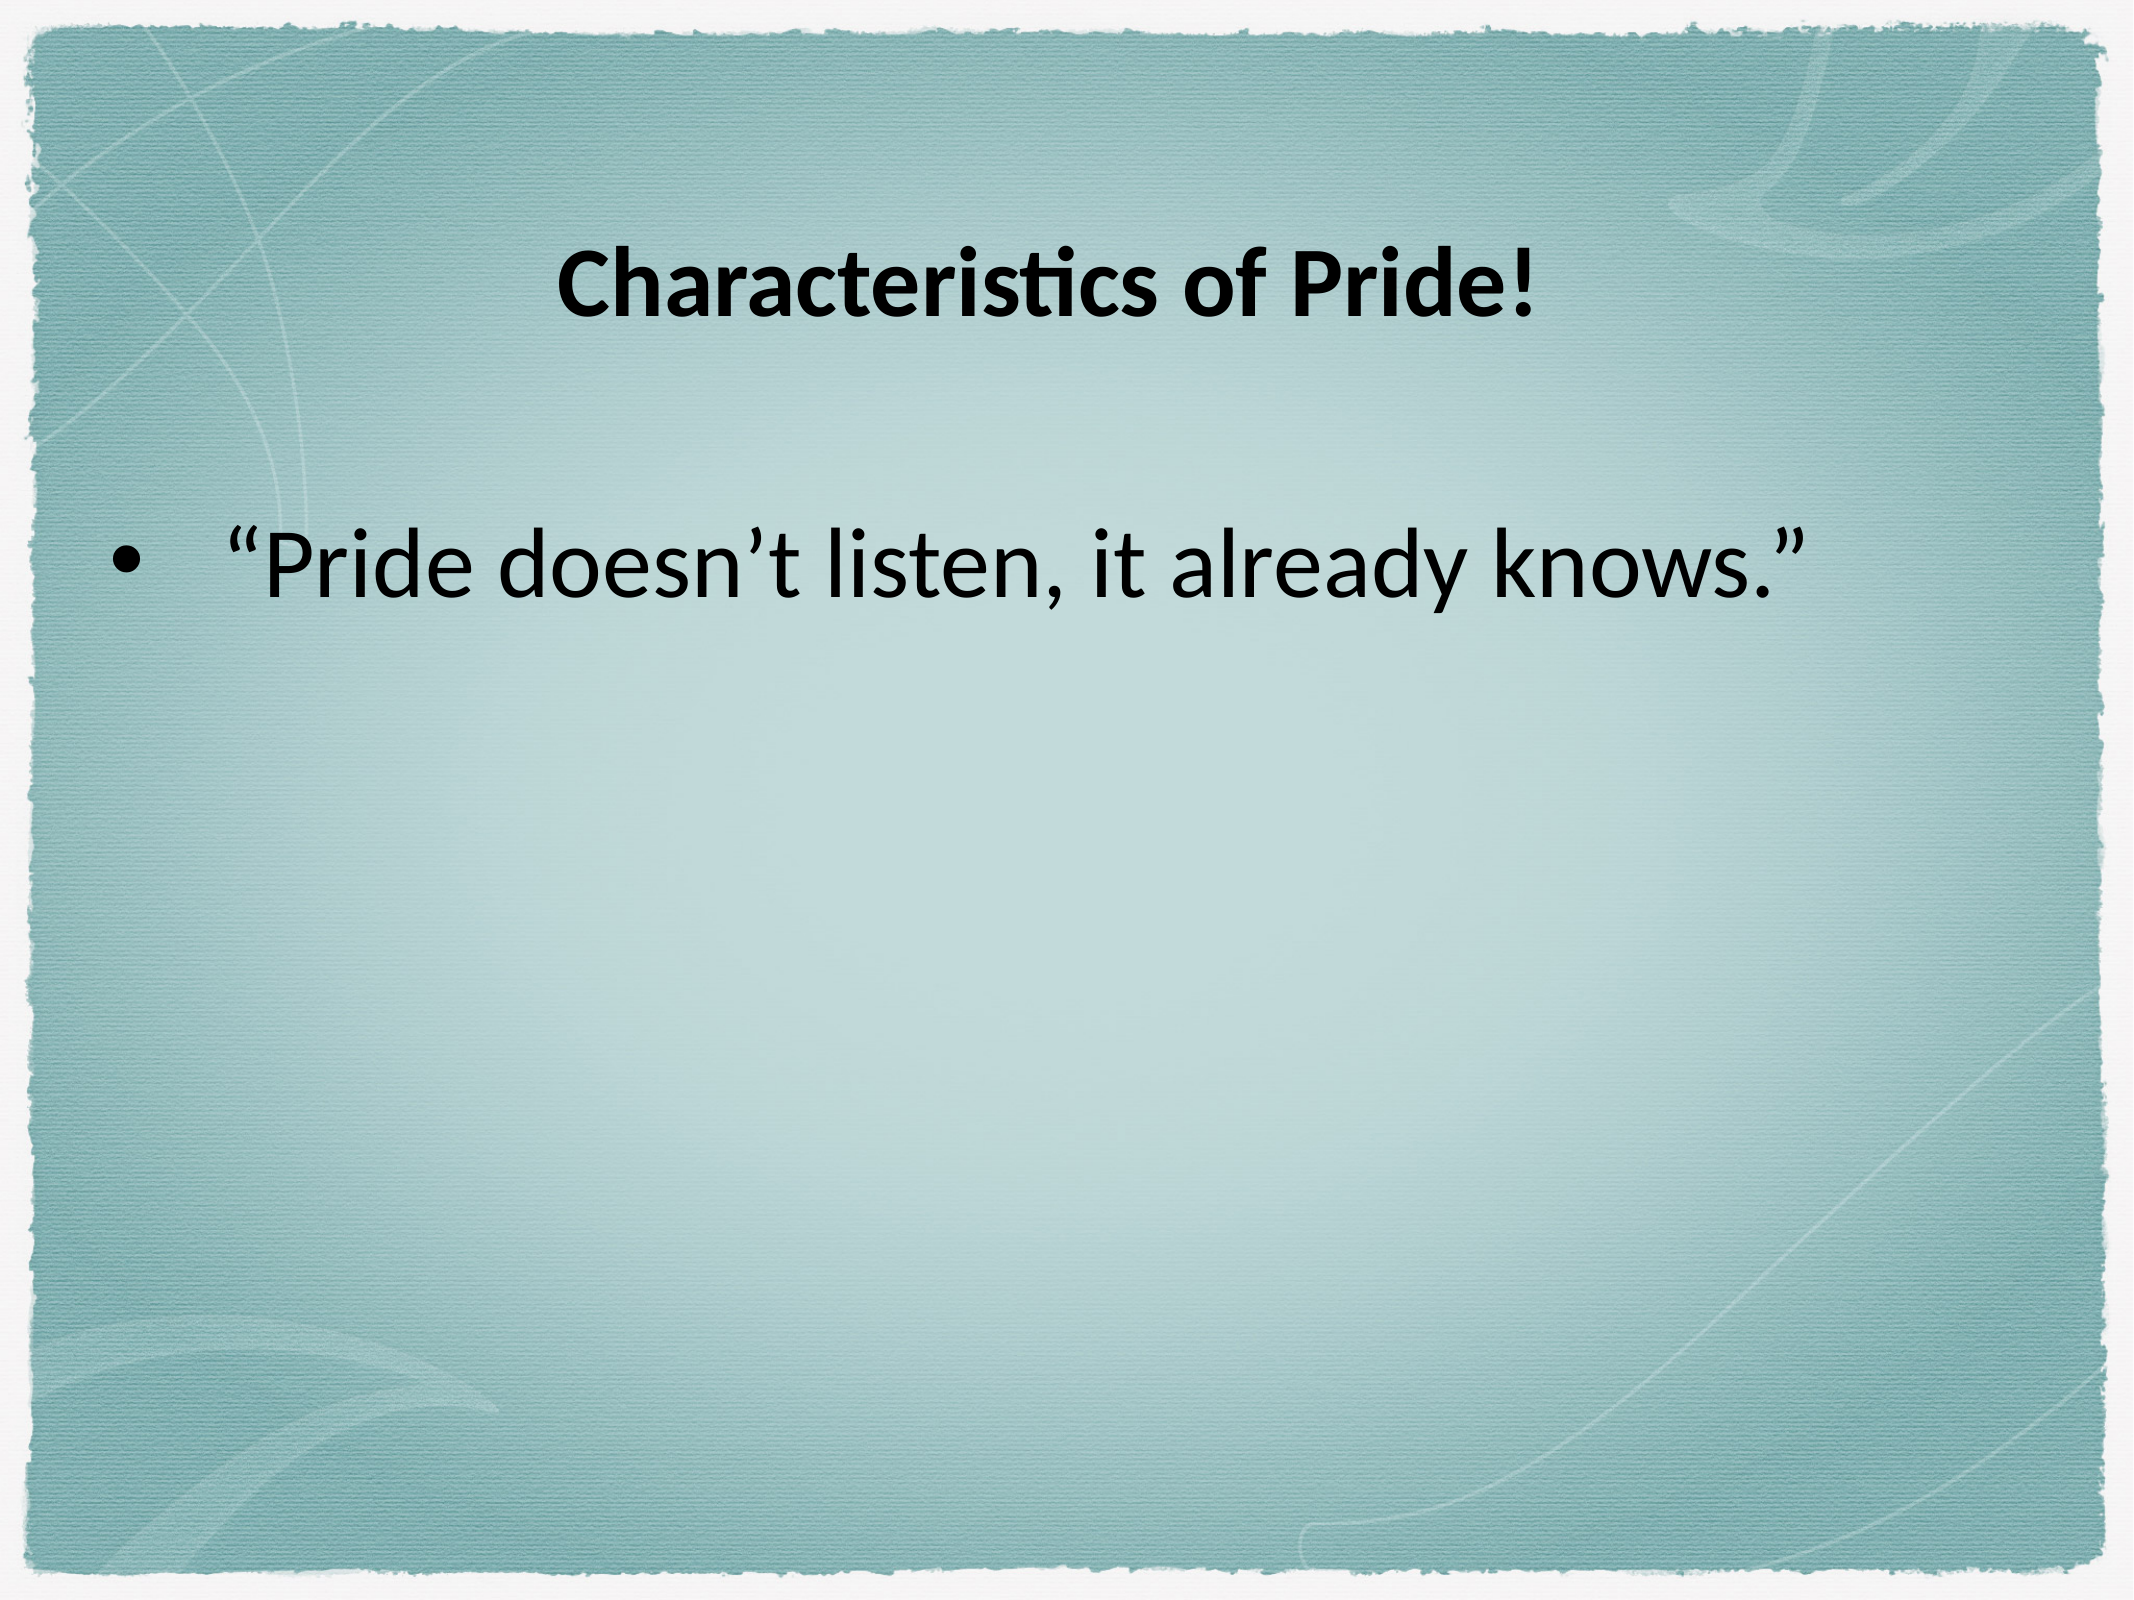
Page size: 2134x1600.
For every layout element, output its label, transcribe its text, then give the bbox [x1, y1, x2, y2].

picture [0, 0, 2134, 1600]
text_box “Pride doesn’t listen, it already knows.” [51, 489, 1968, 626]
text_box Characteristics of Pride! [549, 207, 1550, 345]
